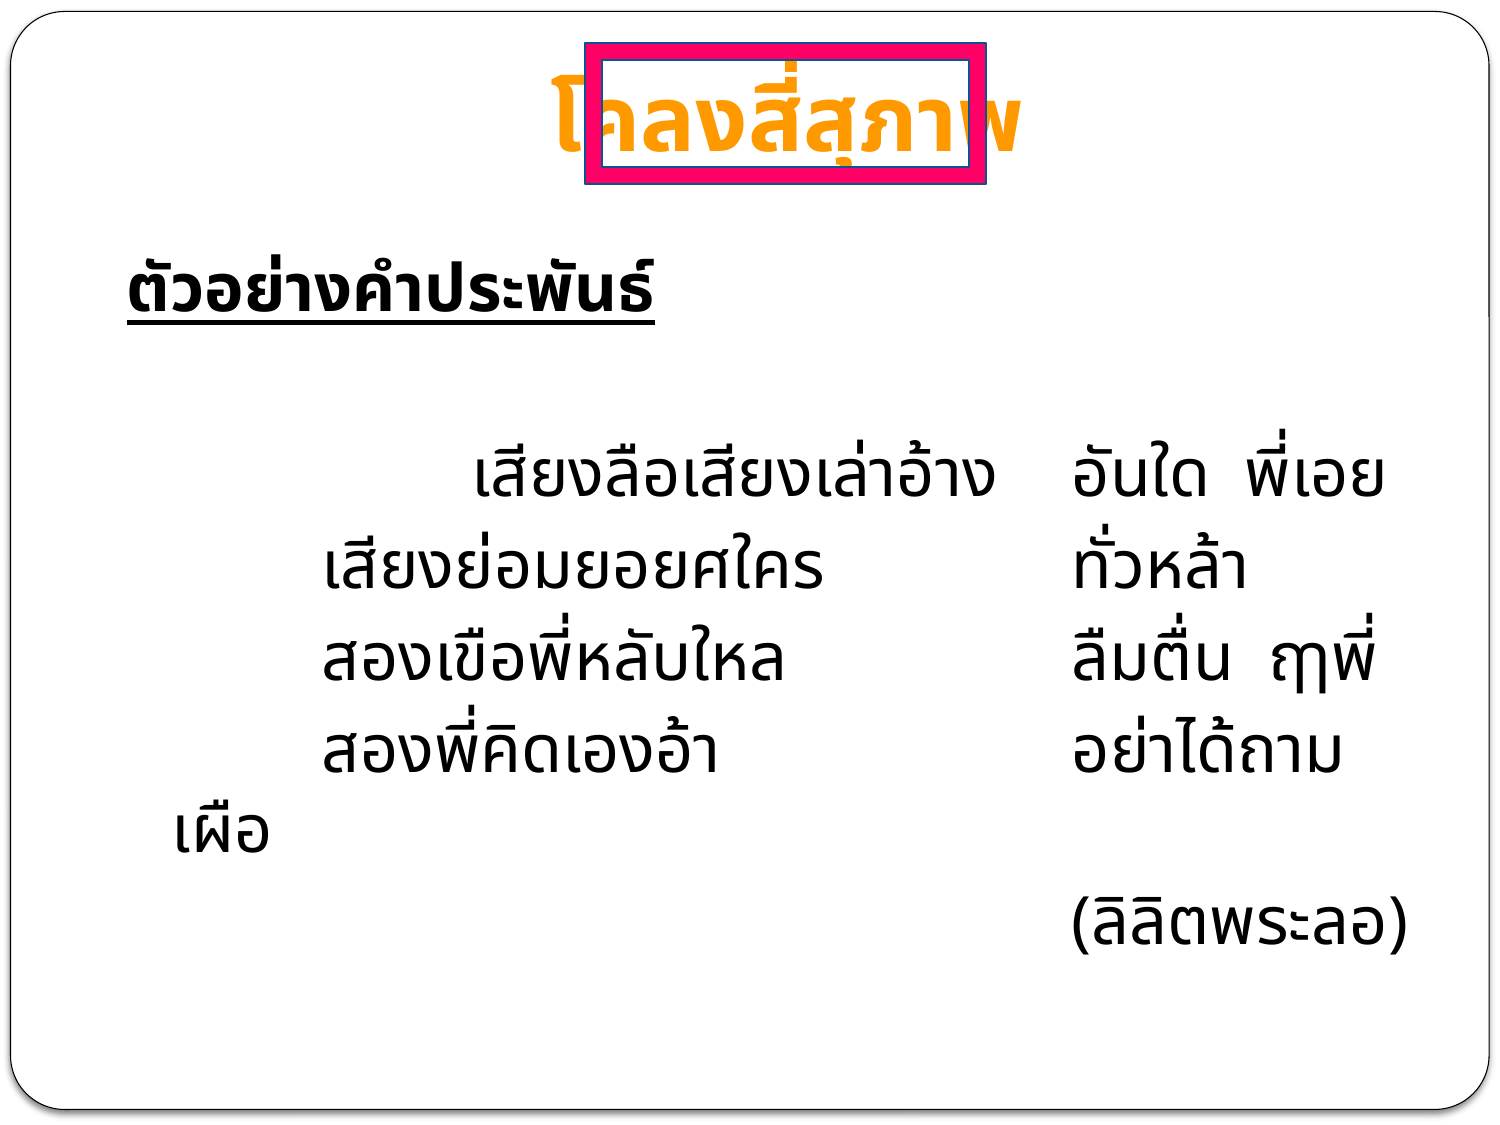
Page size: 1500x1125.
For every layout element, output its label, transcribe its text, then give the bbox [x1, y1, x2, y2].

text_box [584, 42, 987, 185]
title โคลงสี่สุภาพ [603, 61, 968, 166]
list ตัวอย่างคำประพันธ์ เสียงลือเสียงเล่าอ้าง อันใด พี่เอย เสียงย่อมยอยศใคร ทั่วหล้า สองเขือพี่หลับใหล ลืมตื่น ฤๅพี่ สองพี่คิดเองอ้า อย่าได้ถามเผือ (ลิลิตพระลอ) [112, 237, 1425, 988]
title โคลงสี่สุภาพ [987, 45, 1425, 185]
title โคลงสี่สุภาพ [150, 45, 584, 185]
